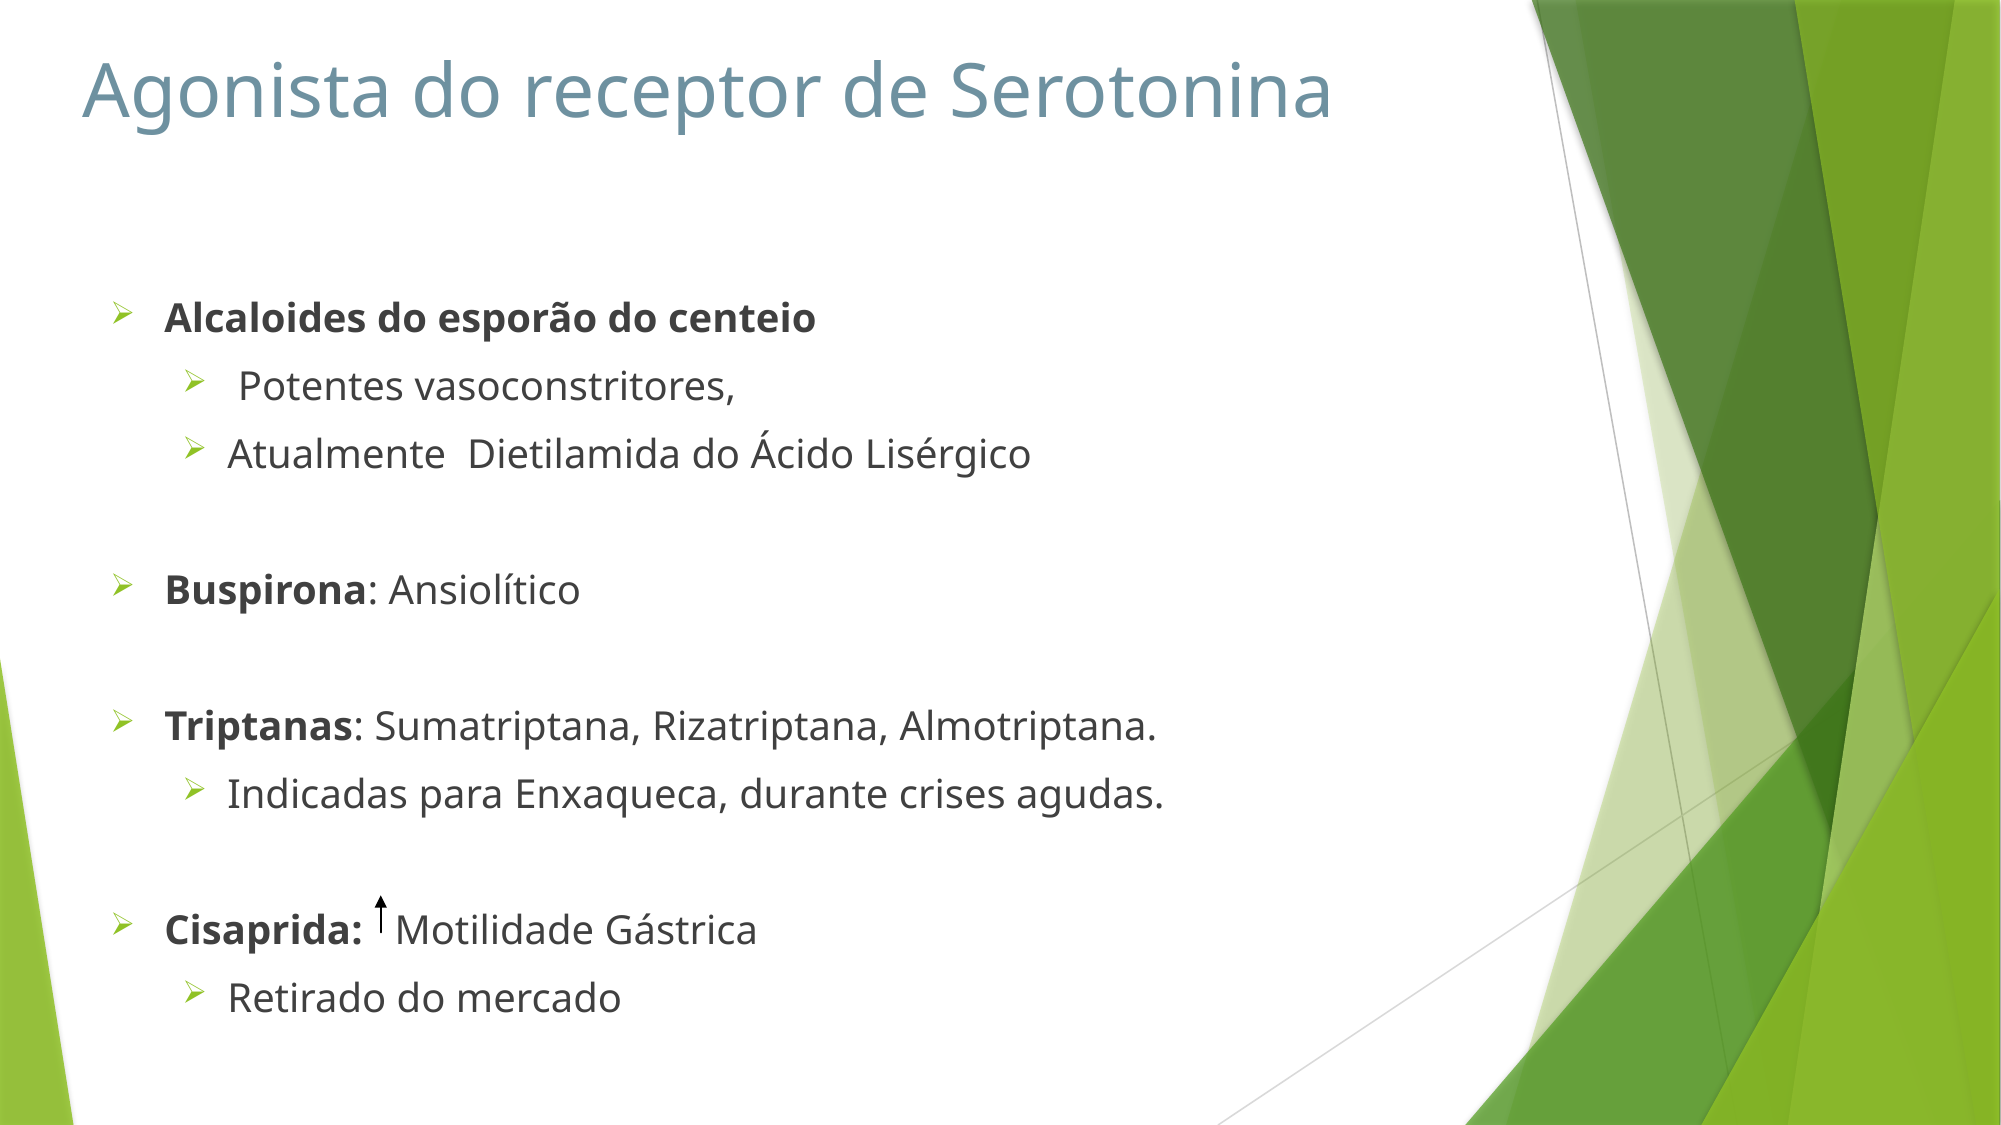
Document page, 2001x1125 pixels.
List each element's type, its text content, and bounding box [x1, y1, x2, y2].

list Alcaloides do esporão do centeio Potentes vasoconstritores, Atualmente Dietilamida do Ácido Lisérgico Buspirona: Ansiolítico Triptanas: Sumatriptana, Rizatriptana, Almotriptana. Indicadas para Enxaqueca, durante crises agudas. Cisaprida: Motilidade Gástrica Retirado do mercado [95, 285, 1506, 1032]
title Agonista do receptor de Serotonina [67, 35, 1478, 252]
